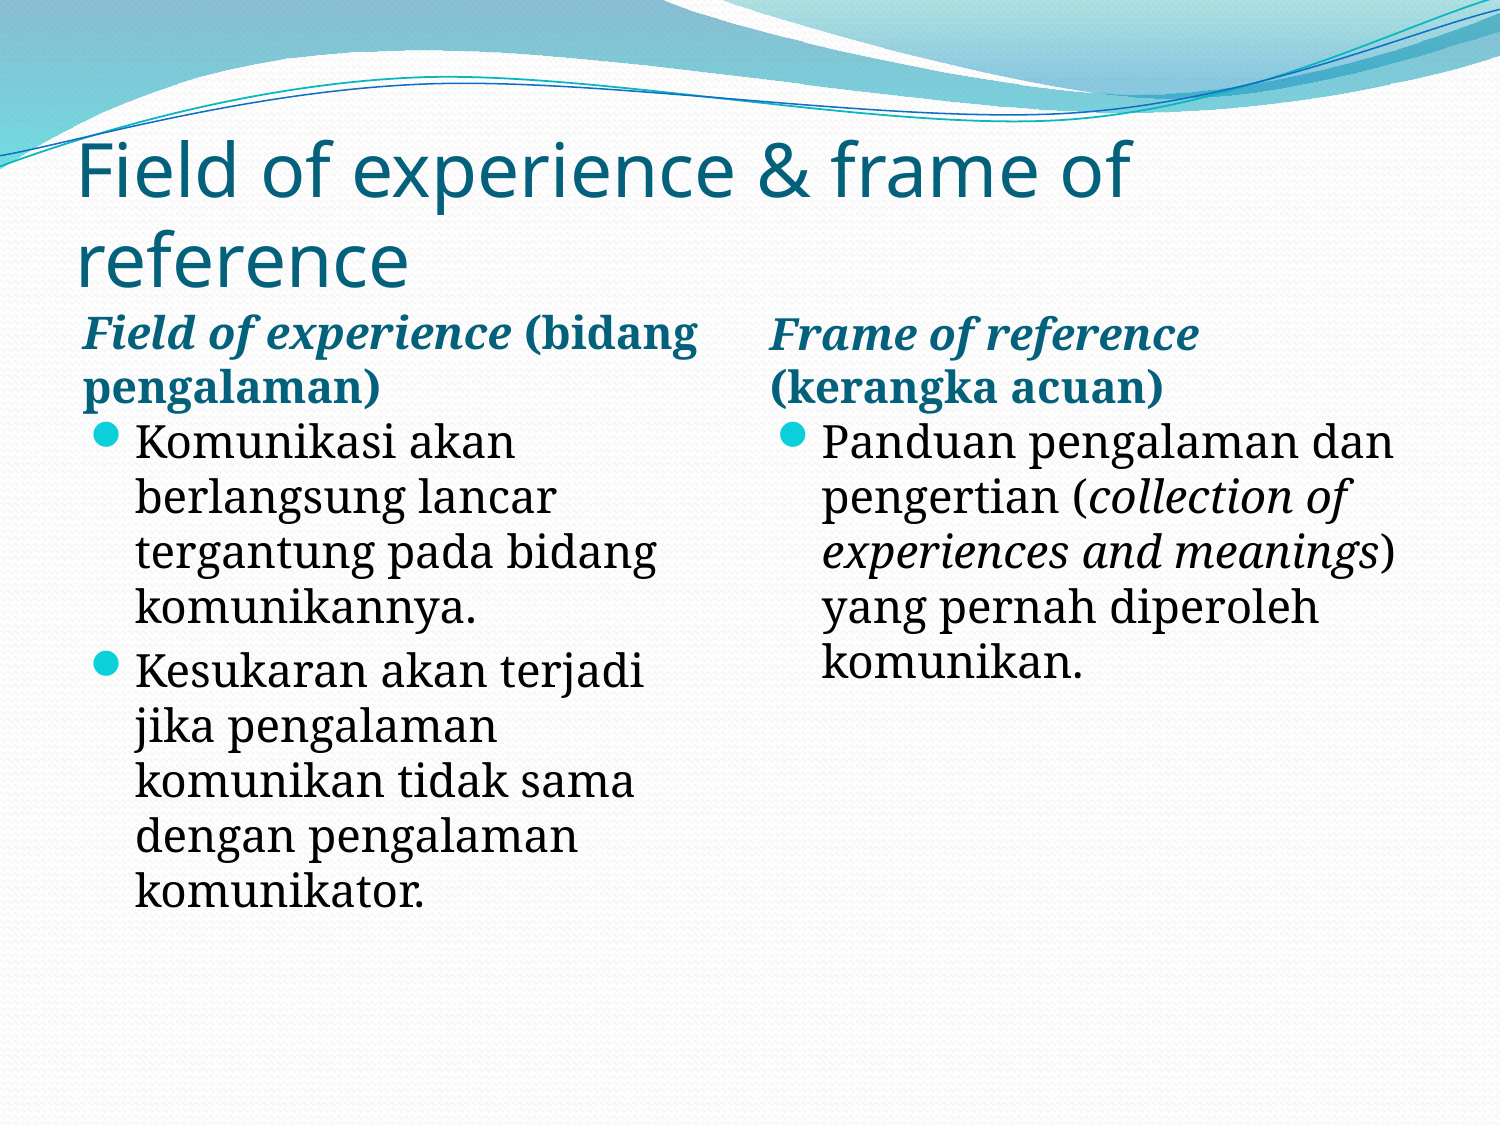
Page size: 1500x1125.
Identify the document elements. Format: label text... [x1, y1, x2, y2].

list Komunikasi akan berlangsung lancar tergantung pada bidang komunikannya. Kesukaran akan terjadi jika pengalaman komunikan tidak sama dengan pengalaman komunikator. [75, 412, 738, 1044]
list Frame of reference (kerangka acuan) [761, 305, 1425, 412]
list Field of experience (bidang pengalaman) [75, 304, 738, 412]
list Panduan pengalaman dan pengertian (collection of experiences and meanings) yang pernah diperoleh komunikan. [761, 412, 1425, 1044]
title Field of experience & frame of reference [75, 115, 1425, 303]
